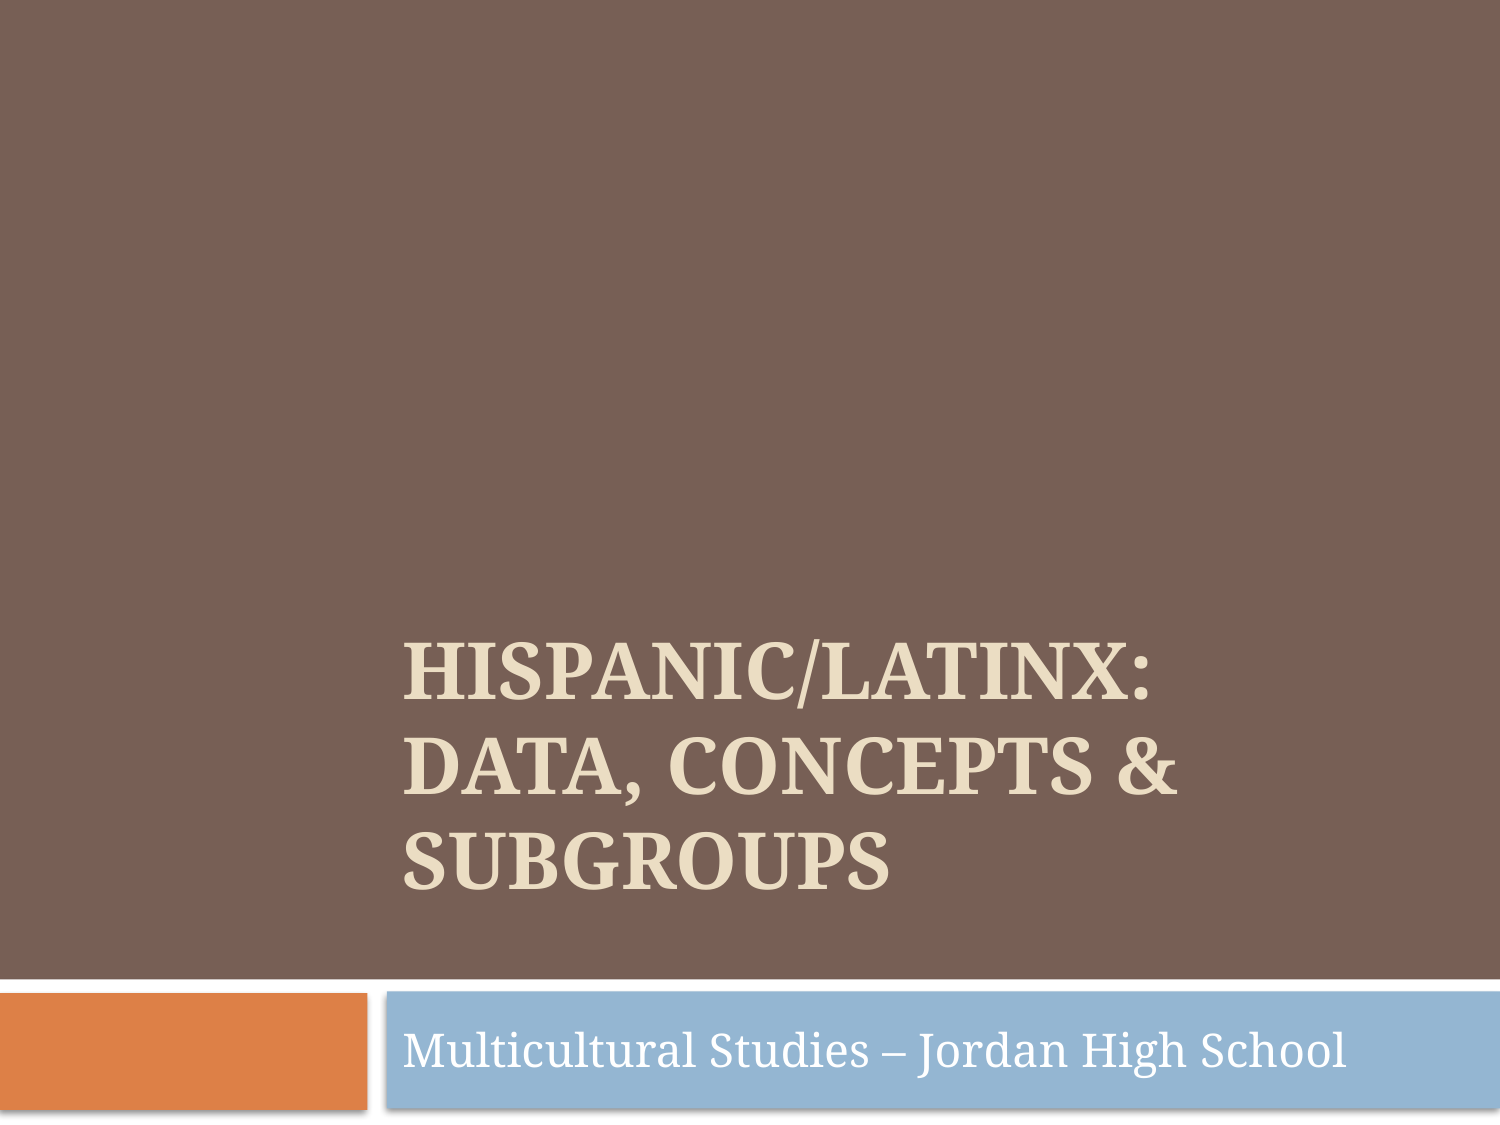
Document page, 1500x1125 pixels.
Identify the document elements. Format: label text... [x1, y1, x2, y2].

subtitle Multicultural Studies – Jordan High School [387, 992, 1488, 1105]
title Hispanic/Latinx: Data, Concepts & Subgroups [387, 612, 1450, 913]
